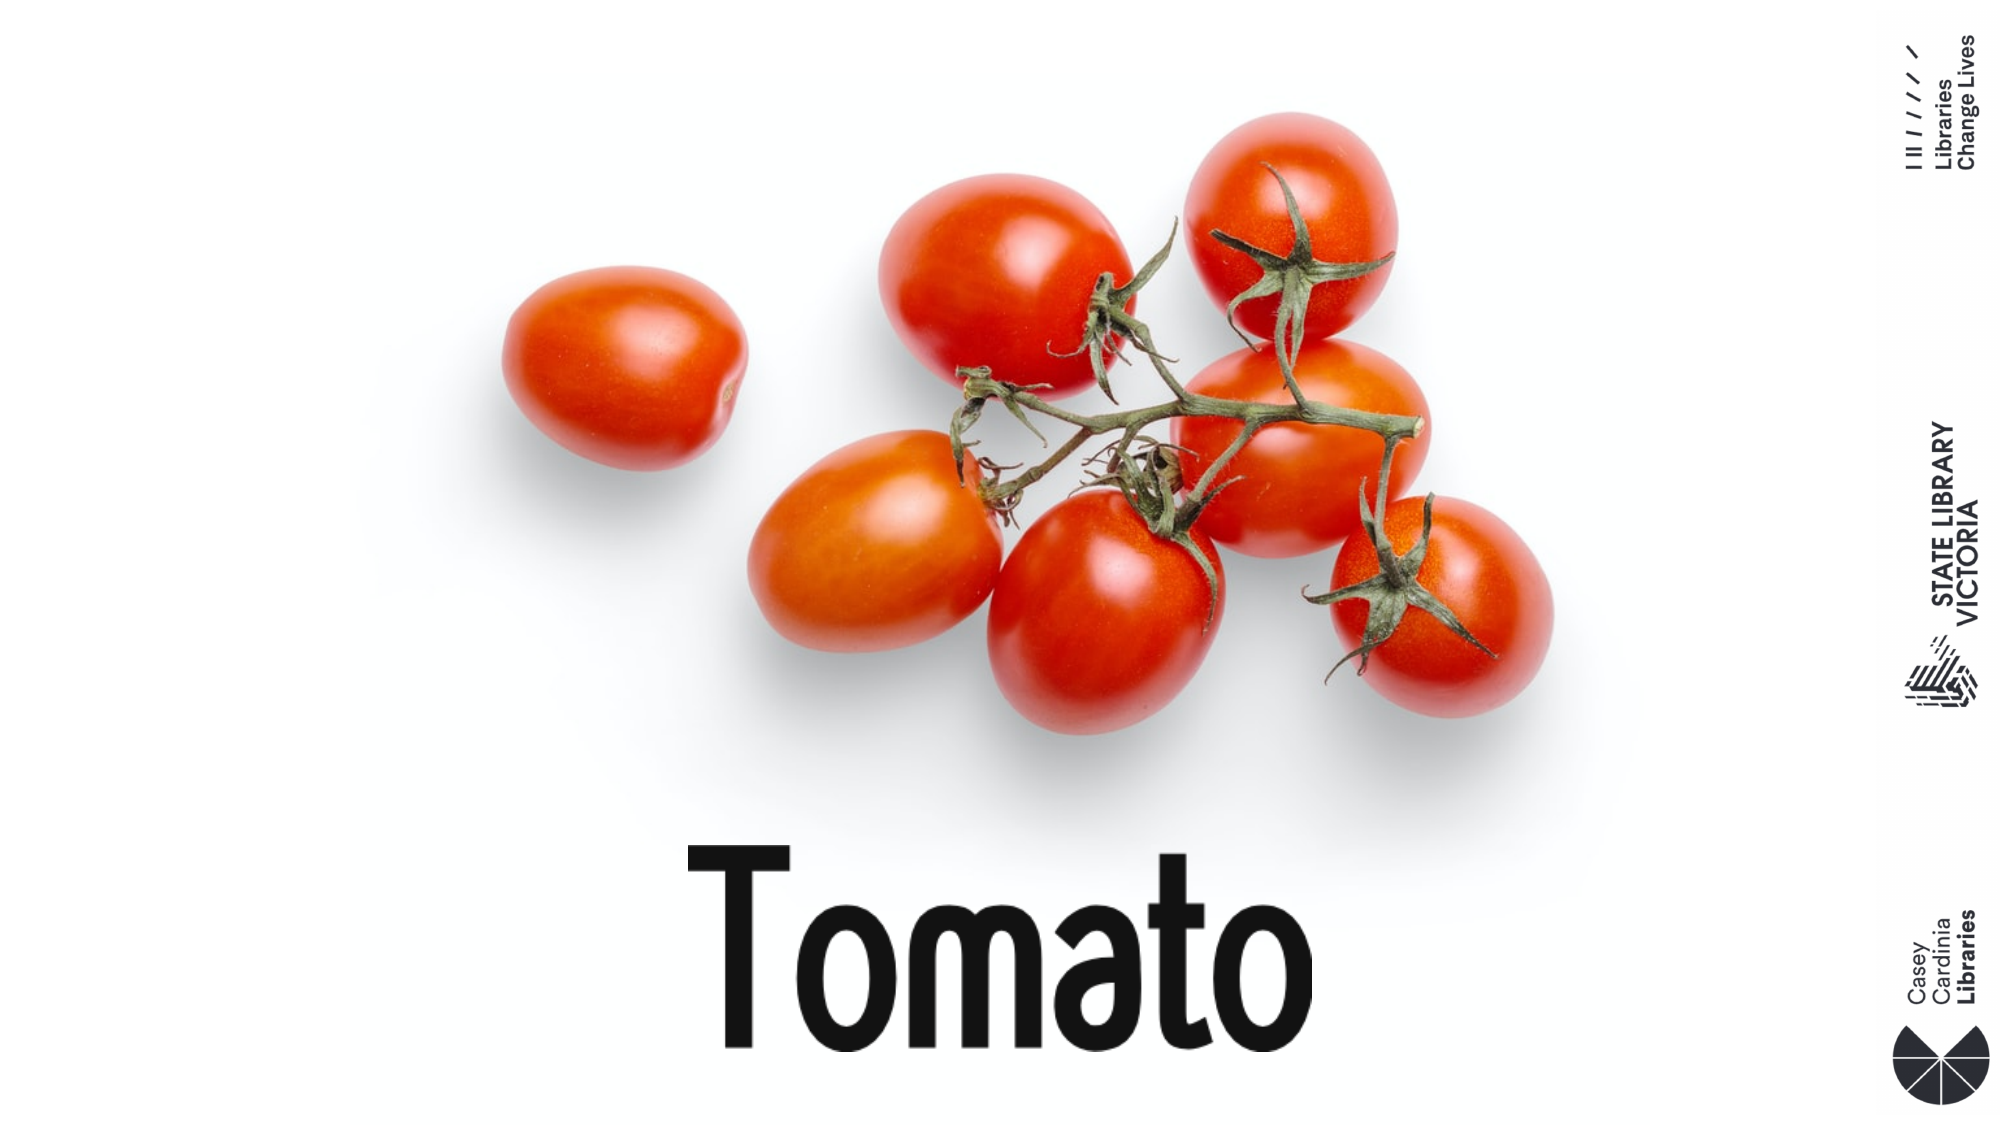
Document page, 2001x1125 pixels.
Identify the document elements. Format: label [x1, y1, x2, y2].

picture [350, 12, 2000, 1125]
